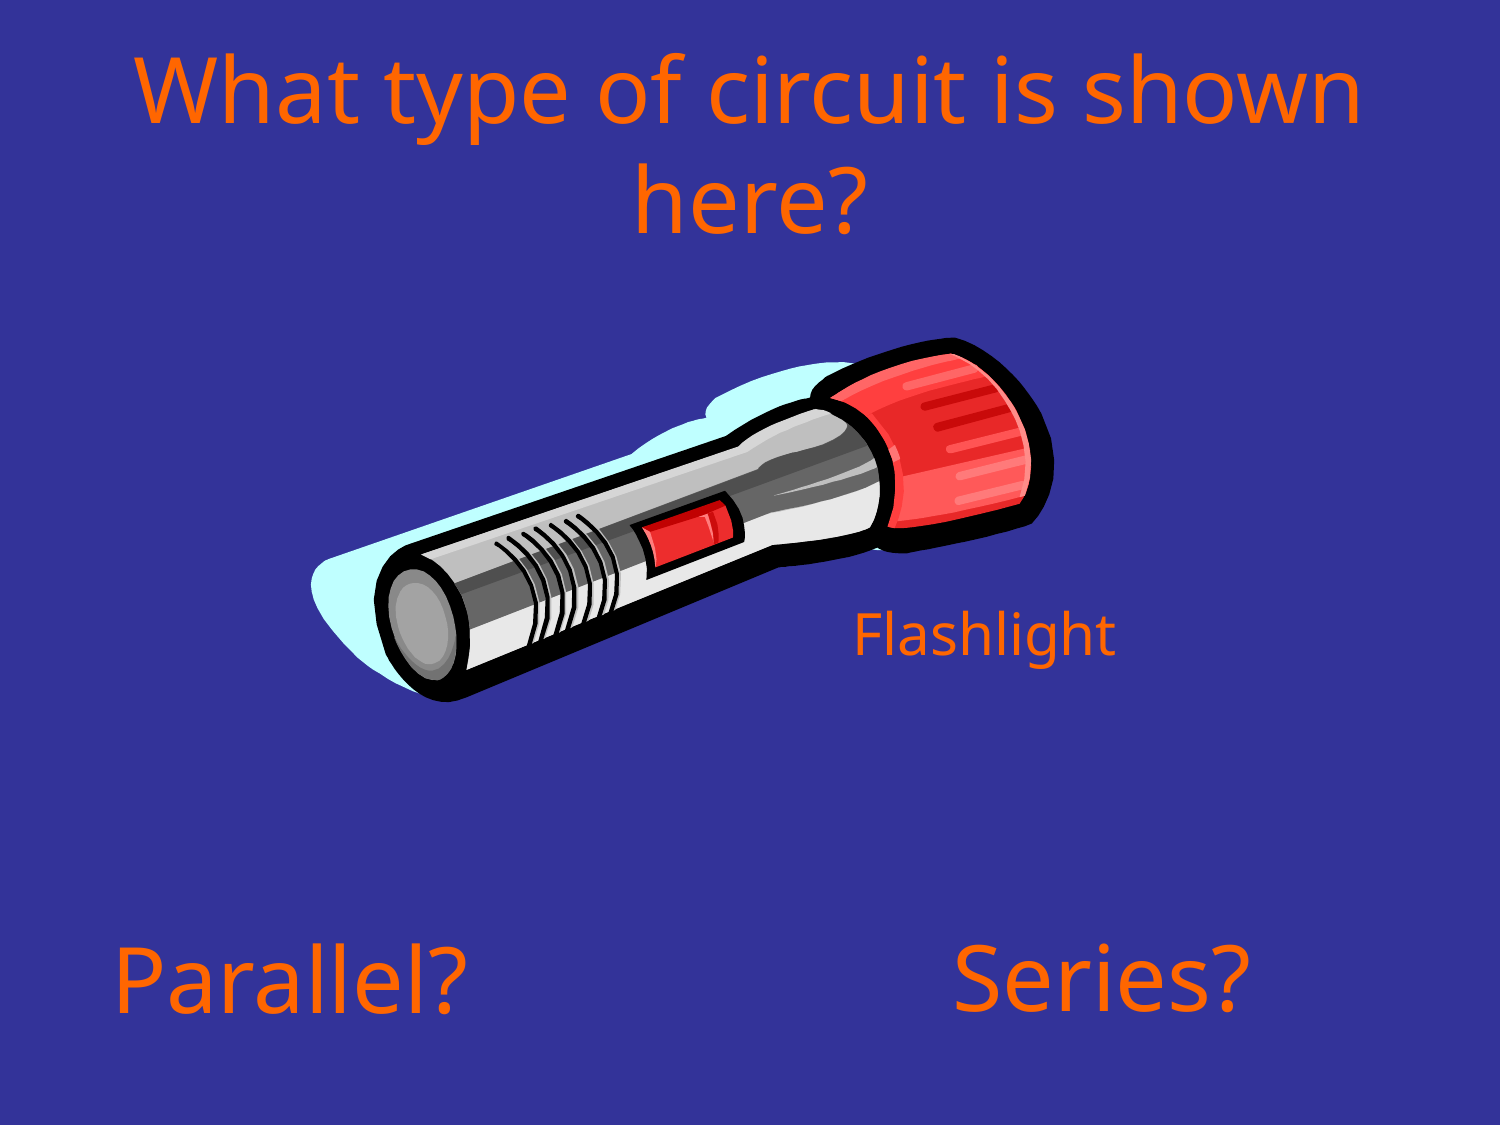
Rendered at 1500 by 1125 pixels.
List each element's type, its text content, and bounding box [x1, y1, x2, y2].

text_box Series? [937, 912, 1313, 1038]
text_box What type of circuit is shown here? [0, 24, 1500, 260]
text_box Parallel? [96, 914, 488, 1040]
text_box Flashlight [1079, 589, 1238, 675]
picture [274, 337, 1076, 720]
